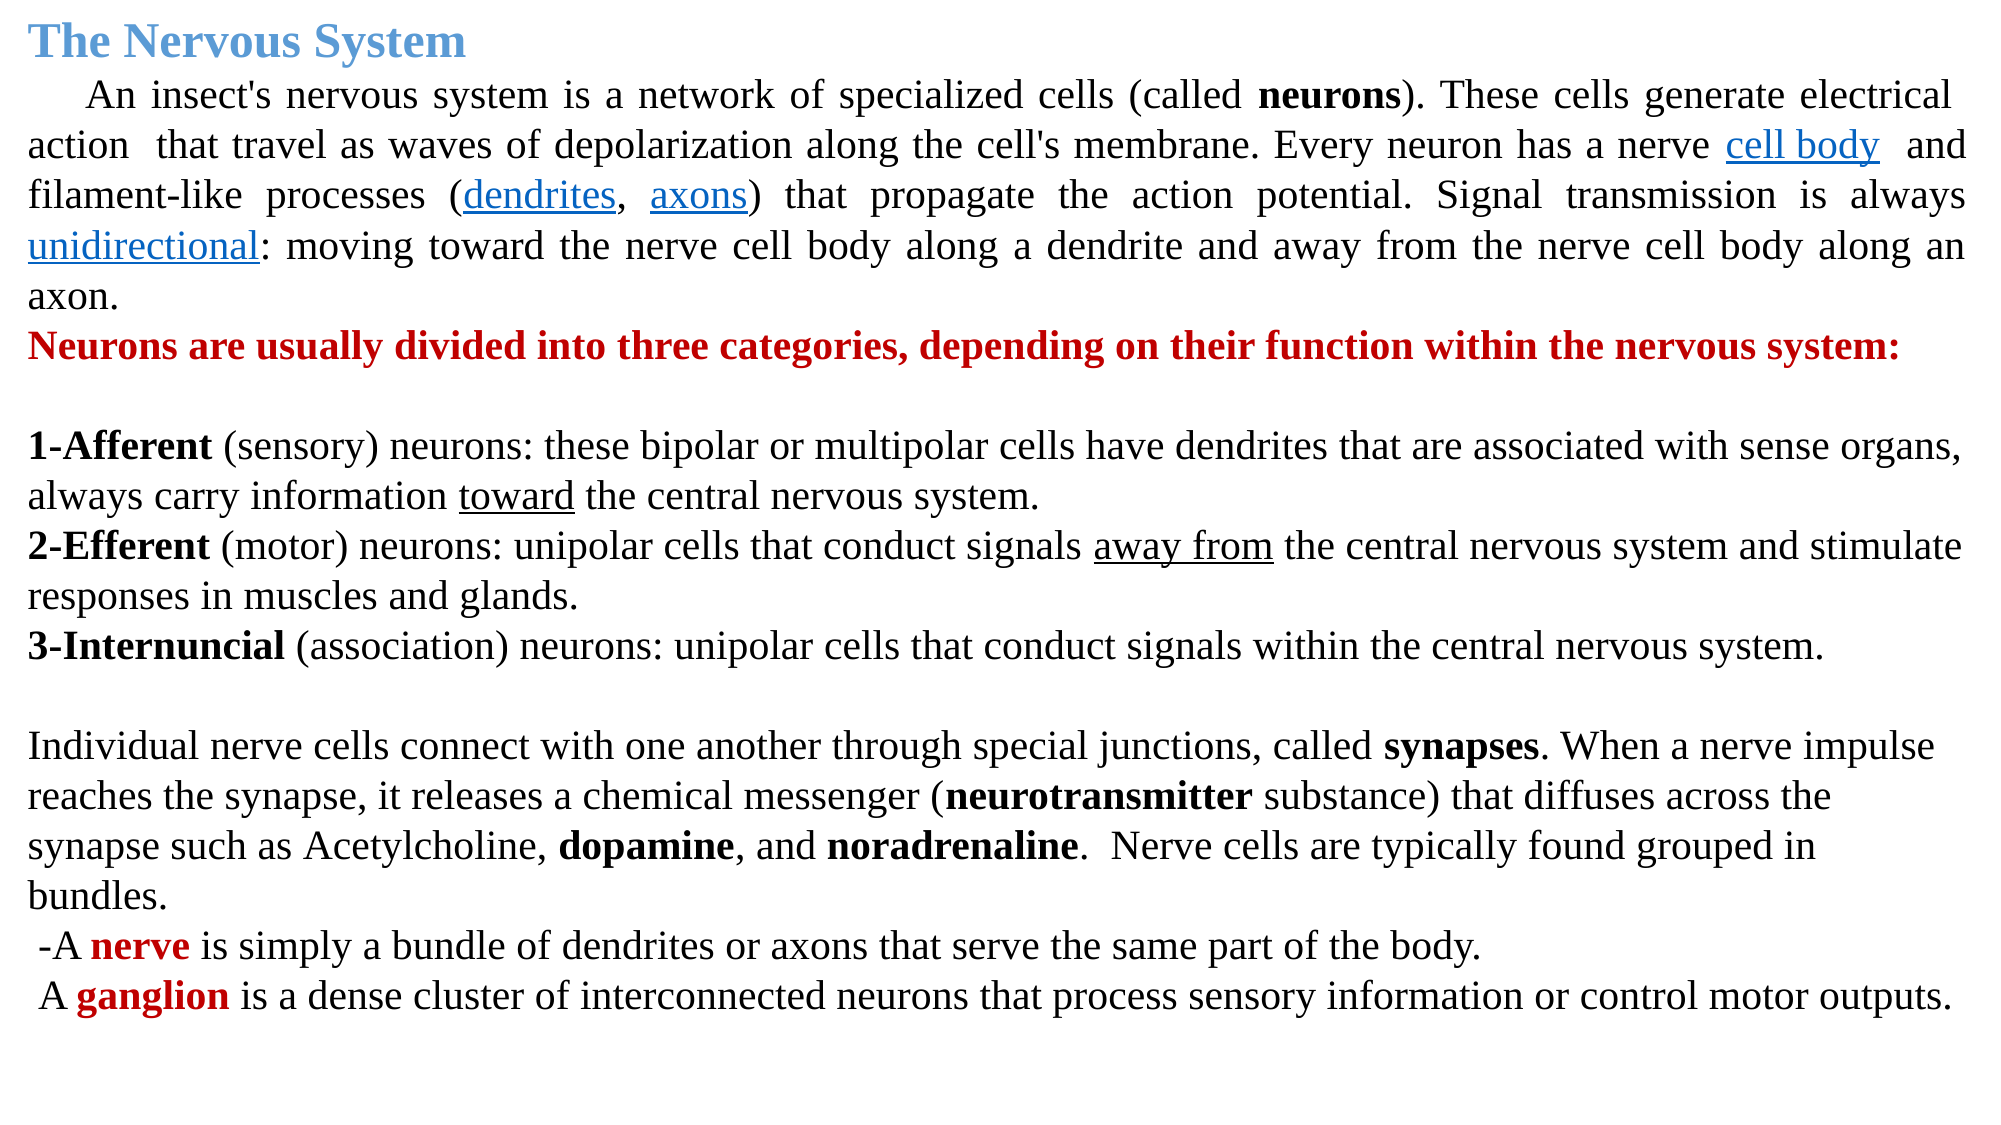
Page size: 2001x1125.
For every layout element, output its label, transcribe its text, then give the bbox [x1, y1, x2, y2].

text_box The Nervous System An insect's nervous system is a network of specialized cells (called neurons). These cells generate electrical action that travel as waves of depolarization along the cell's membrane. Every neuron has a nerve cell body and filament-like processes (dendrites, axons) that propagate the action potential. Signal transmission is always unidirectional: moving toward the nerve cell body along a dendrite and away from the nerve cell body along an axon. Neurons are usually divided into three categories, depending on their function within the nervous system: 1-Afferent (sensory) neurons: these bipolar or multipolar cells have dendrites that are associated with sense organs, always carry information toward the central nervous system. 2-Efferent (motor) neurons: unipolar cells that conduct signals away from the central nervous system and stimulate responses in muscles and glands. 3-Internuncial (association) neurons: unipolar cells that conduct signals within the central nervous system. Individual nerve cells connect with one another through special junctions, called synapses. When a nerve impulse reaches the synapse, it releases a chemical messenger (neurotransmitter substance) that diffuses across the synapse such as Acetylcholine, dopamine, and noradrenaline. Nerve cells are typically found grouped in bundles. -A nerve is simply a bundle of dendrites or axons that serve the same part of the body. A ganglion is a dense cluster of interconnected neurons that process sensory information or control motor outputs. [12, 0, 1982, 1076]
